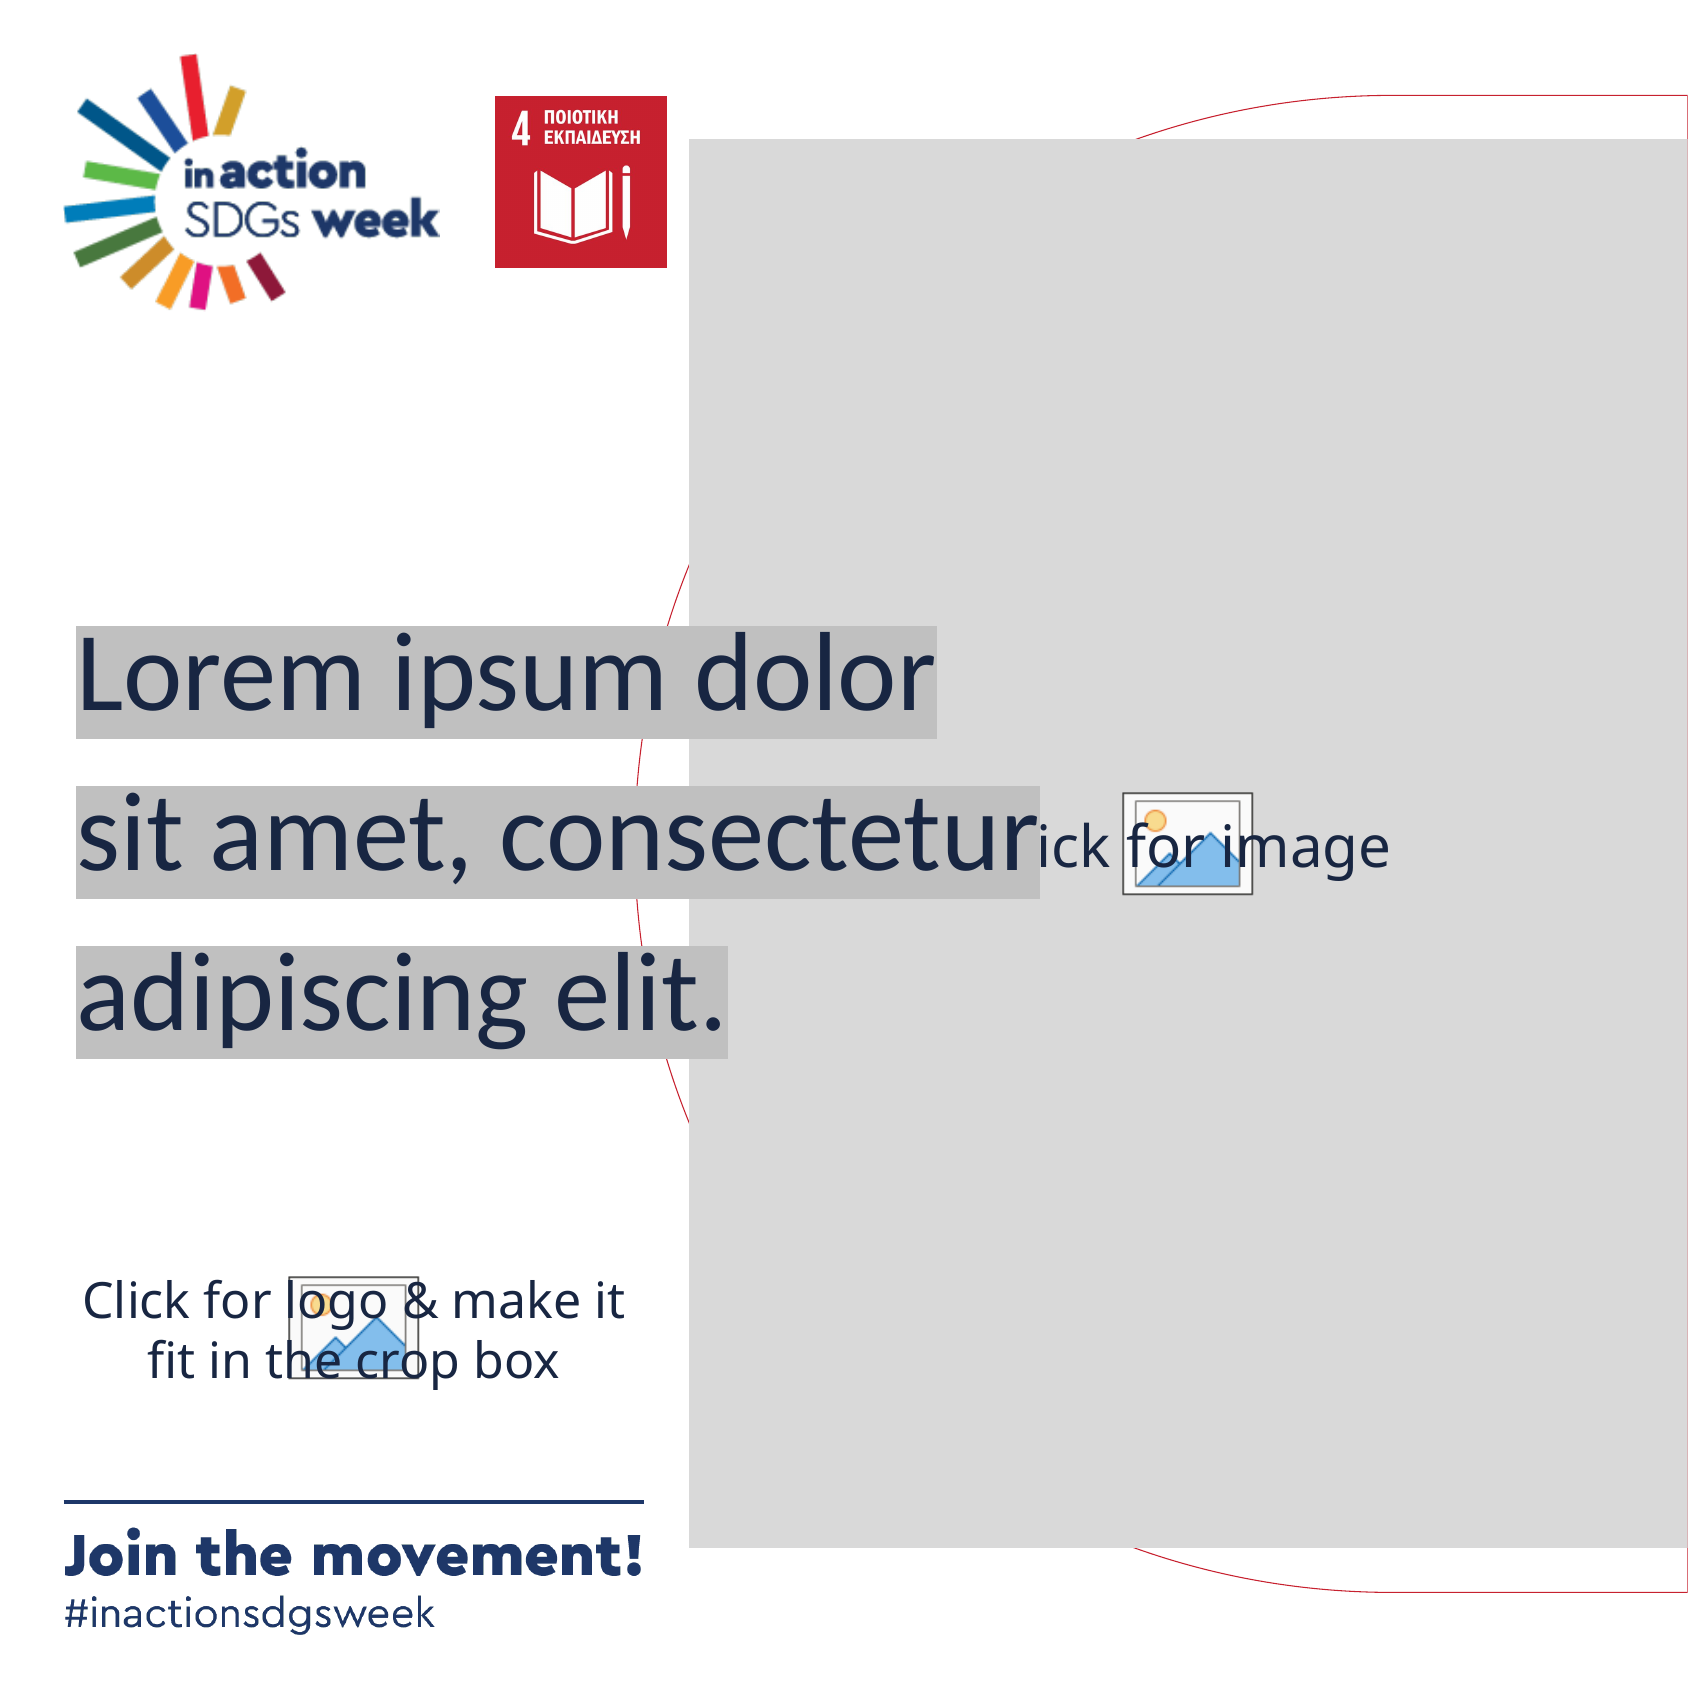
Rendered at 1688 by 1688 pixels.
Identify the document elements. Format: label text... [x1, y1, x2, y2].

picture [63, 1184, 645, 1472]
picture [688, 138, 1688, 1549]
text_box Lorem ipsum dolor sit amet, consectetur adipiscing elit. [76, 570, 682, 1082]
picture [495, 96, 667, 268]
picture [63, 1524, 645, 1637]
picture [63, 53, 440, 312]
